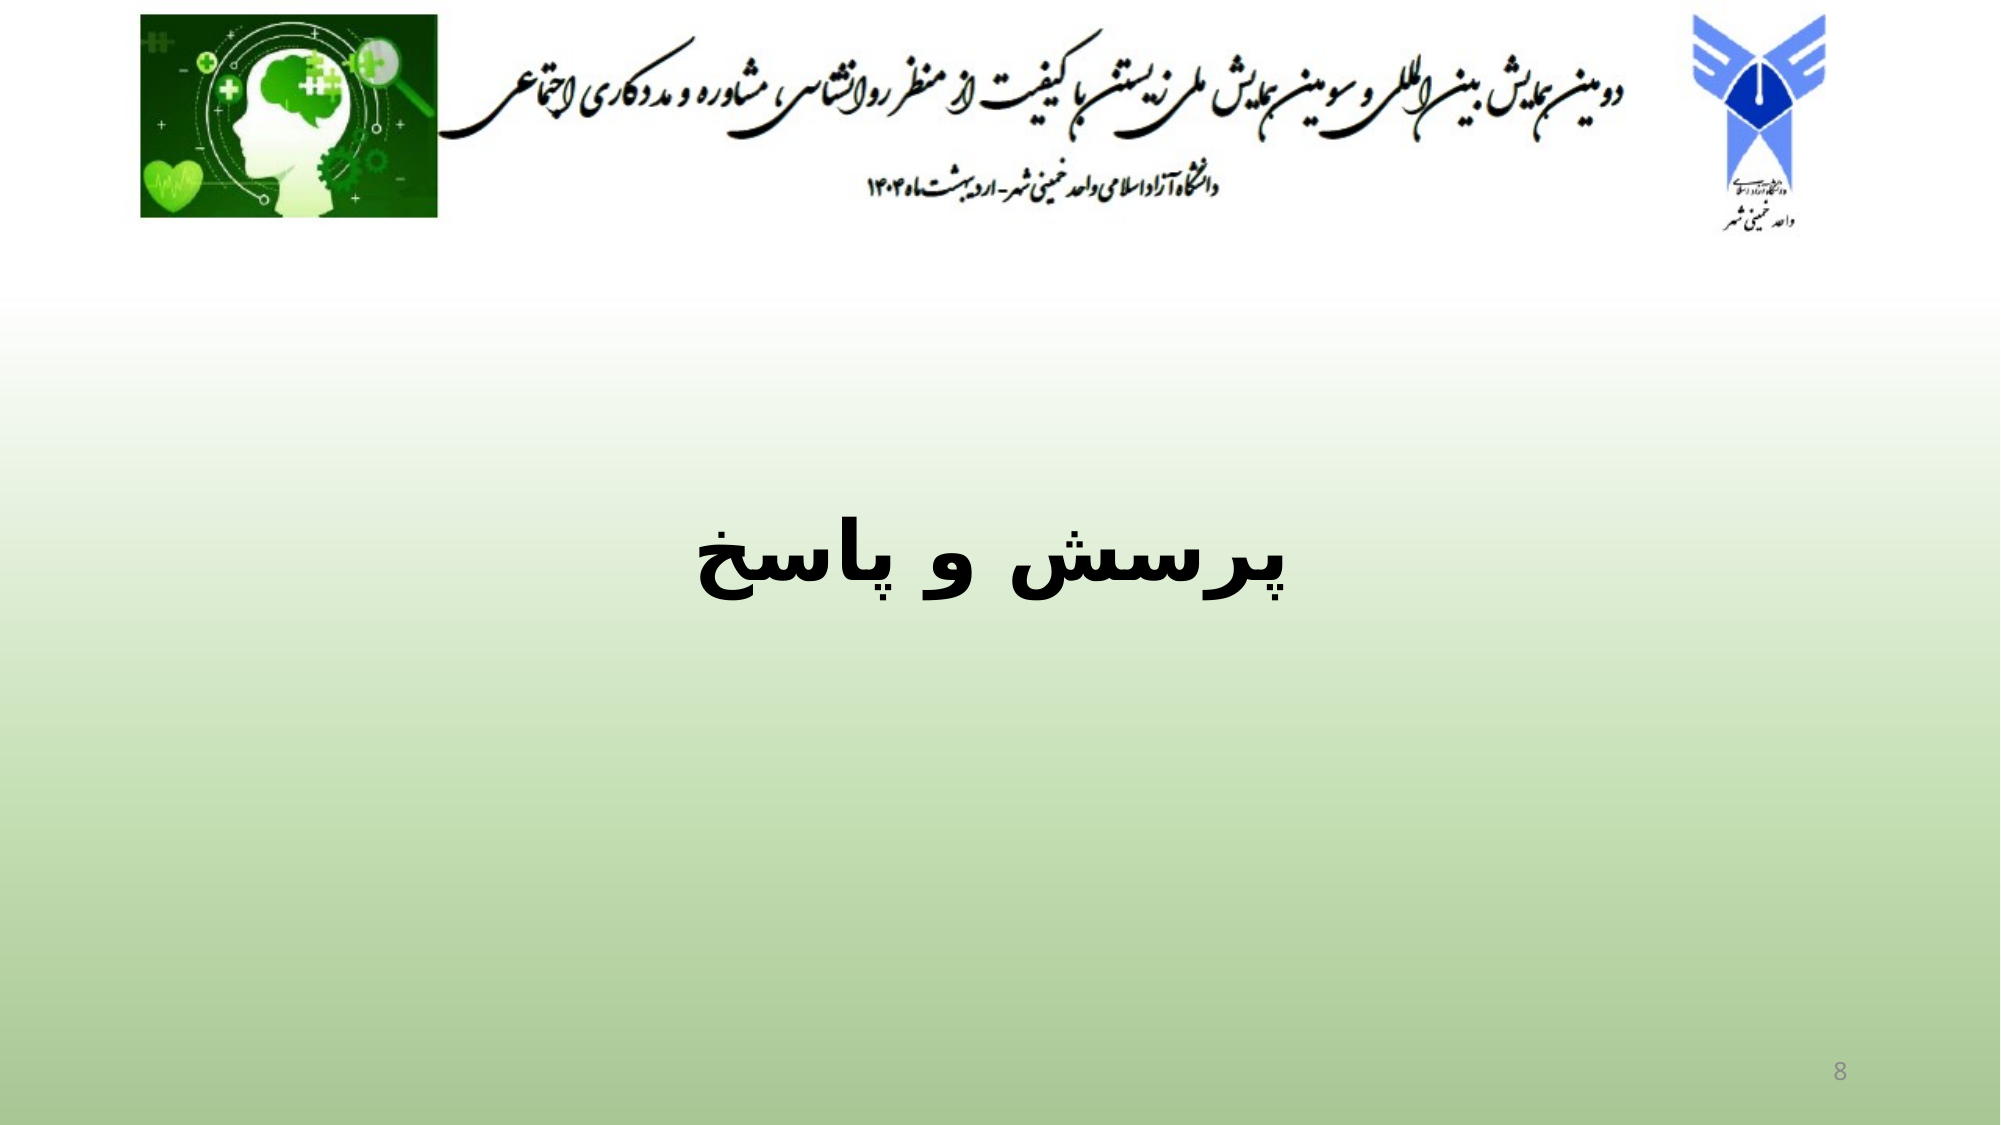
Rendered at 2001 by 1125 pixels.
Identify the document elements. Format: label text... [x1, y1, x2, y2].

title پرسش و پاسخ [129, 465, 1855, 642]
picture [0, 0, 2001, 1125]
slide_number 8 [1412, 1042, 1863, 1103]
